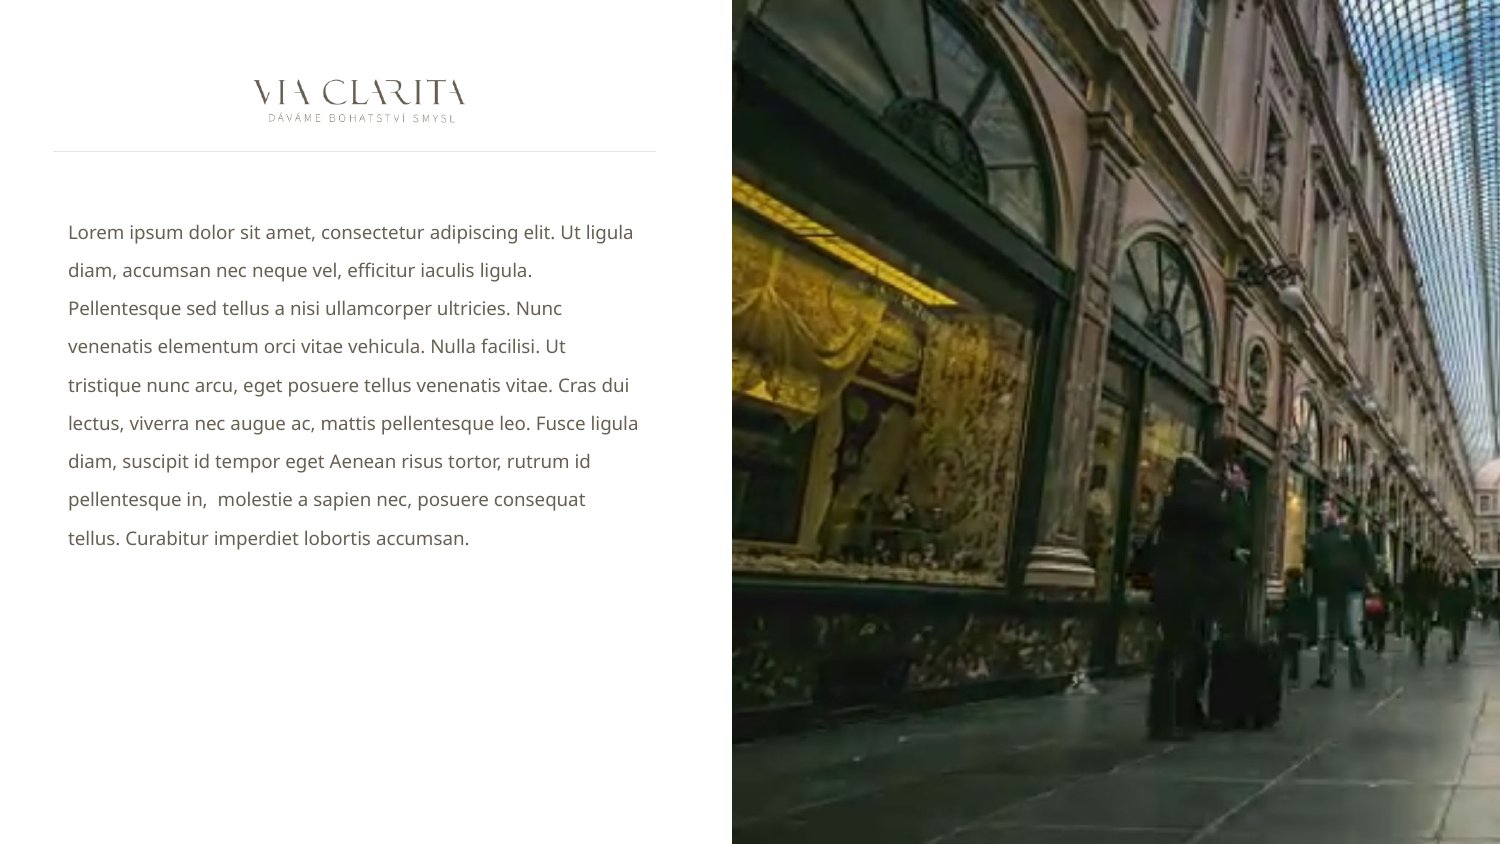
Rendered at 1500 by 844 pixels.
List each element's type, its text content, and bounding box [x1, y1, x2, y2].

list Lorem ipsum dolor sit amet, consectetur adipiscing elit. Ut ligula diam, accumsan nec neque vel, efficitur iaculis ligula. Pellentesque sed tellus a nisi ullamcorper ultricies. Nunc venenatis elementum orci vitae vehicula. Nulla facilisi. Ut tristique nunc arcu, eget posuere tellus venenatis vitae. Cras dui lectus, viverra nec augue ac, mattis pellentesque leo. Fusce ligula diam, suscipit id tempor eget Aenean risus tortor, rutrum id pellentesque in, molestie a sapien nec, posuere consequat tellus. Curabitur imperdiet lobortis accumsan. [53, 197, 656, 704]
picture [52, 79, 656, 152]
picture [731, 0, 1500, 844]
